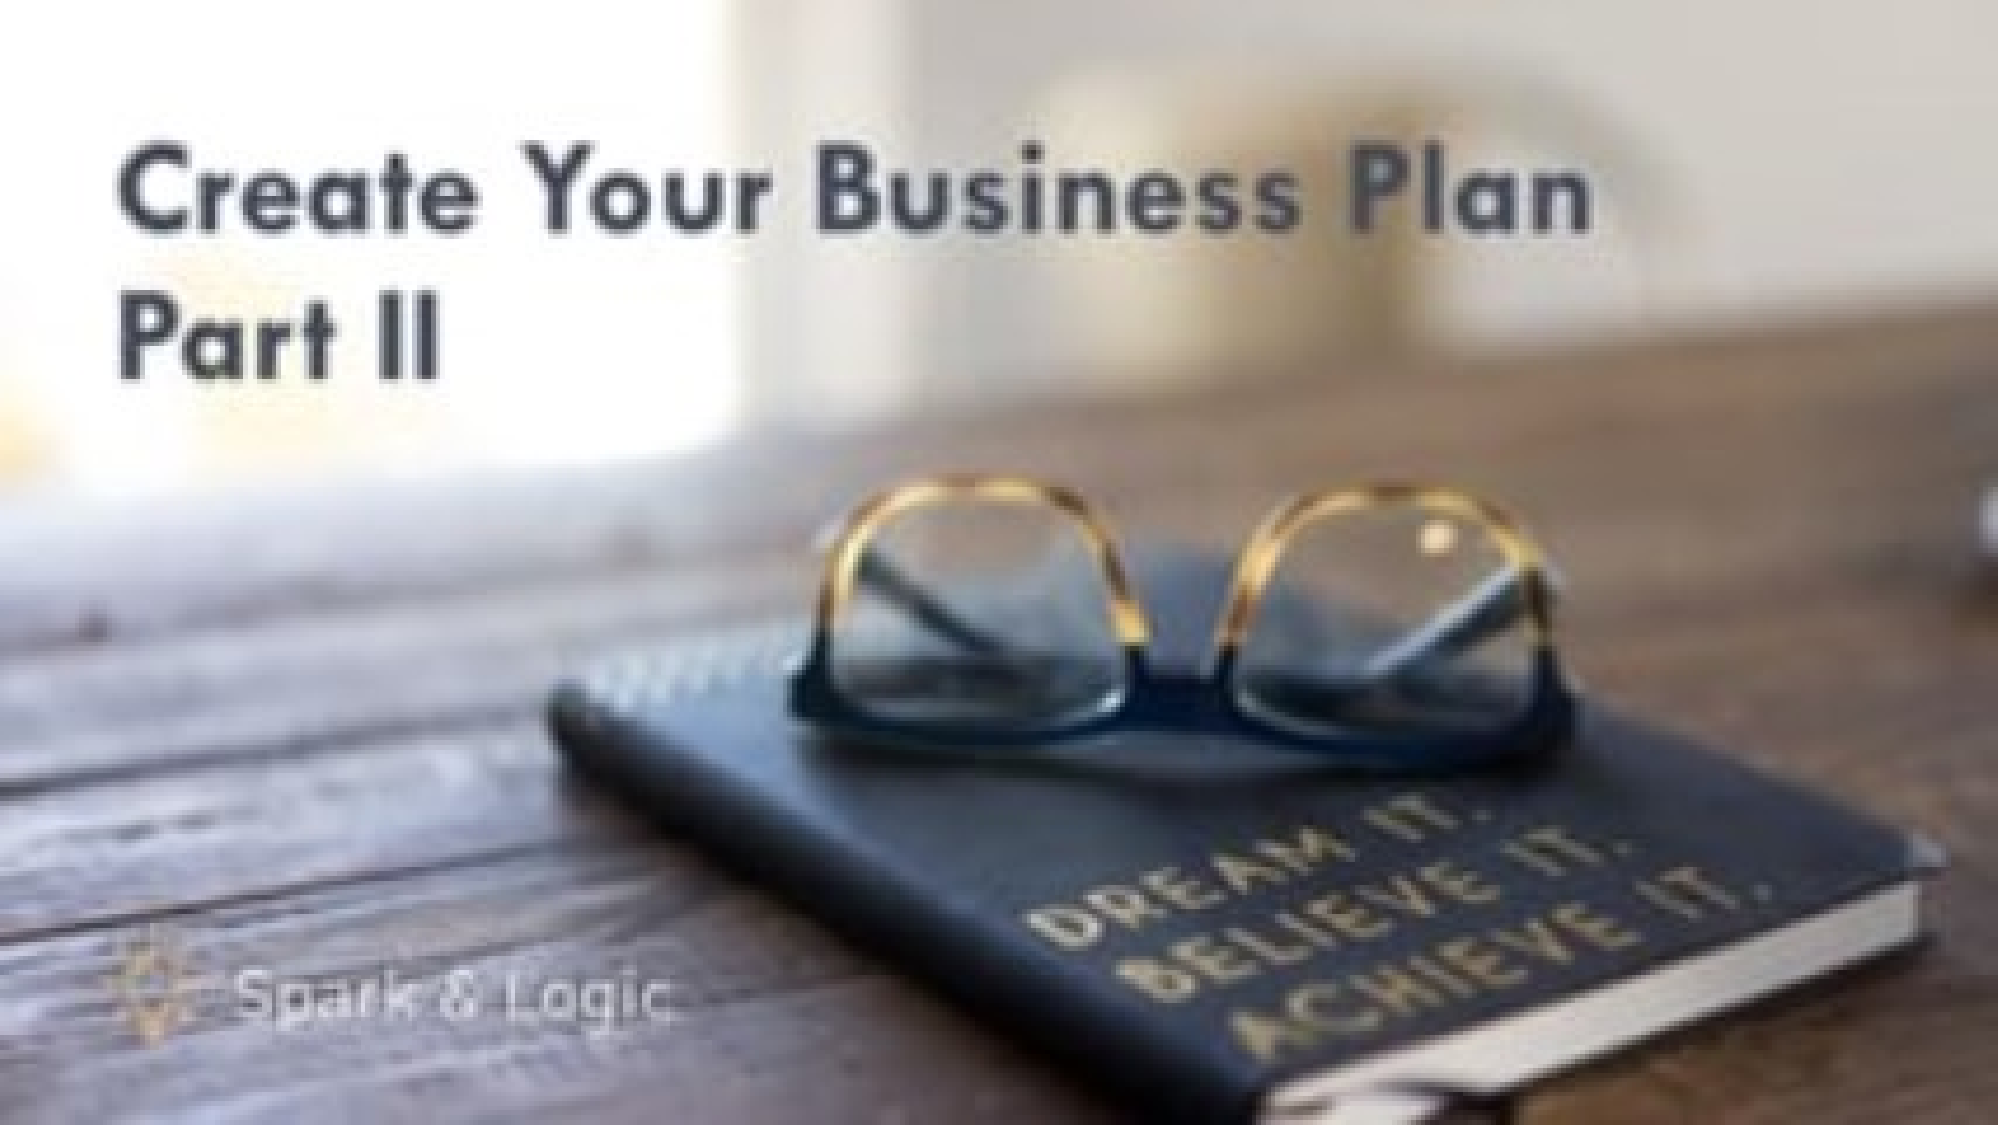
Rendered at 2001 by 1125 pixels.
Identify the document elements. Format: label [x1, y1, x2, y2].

text_box [0, 0, 1999, 1125]
